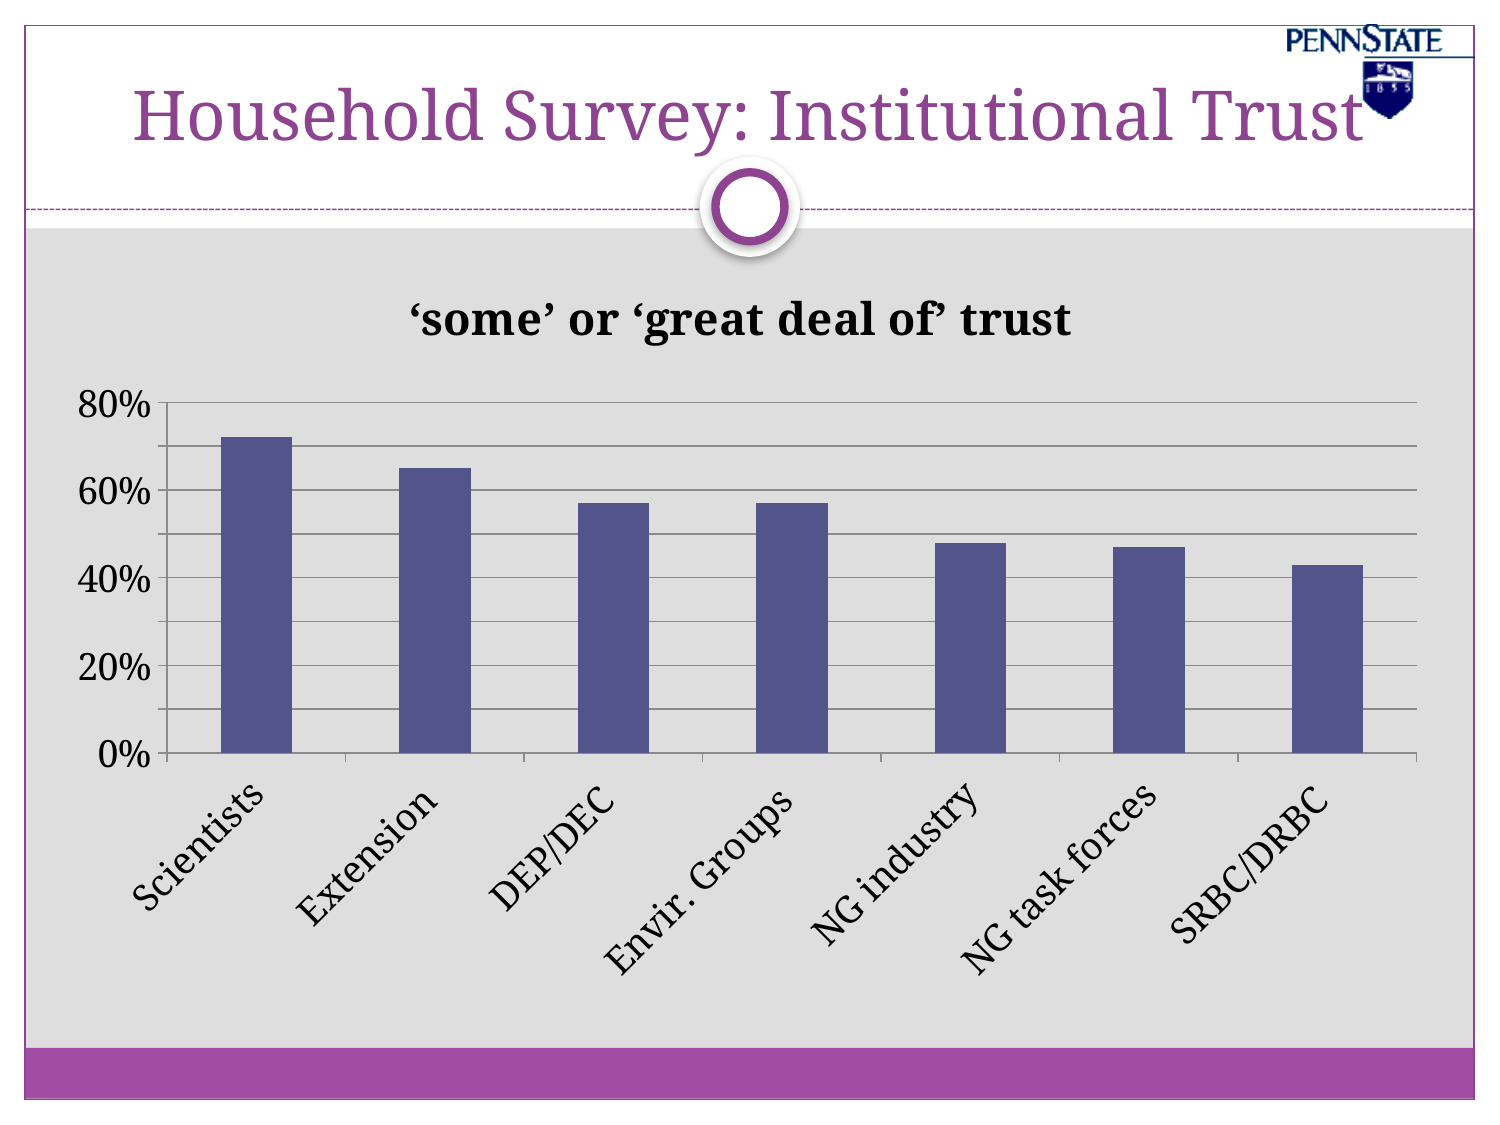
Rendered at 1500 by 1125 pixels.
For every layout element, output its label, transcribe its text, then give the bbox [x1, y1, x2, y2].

title Household Survey: Institutional Trust [49, 37, 1450, 162]
picture [1287, 24, 1475, 119]
chart [49, 250, 1445, 1001]
